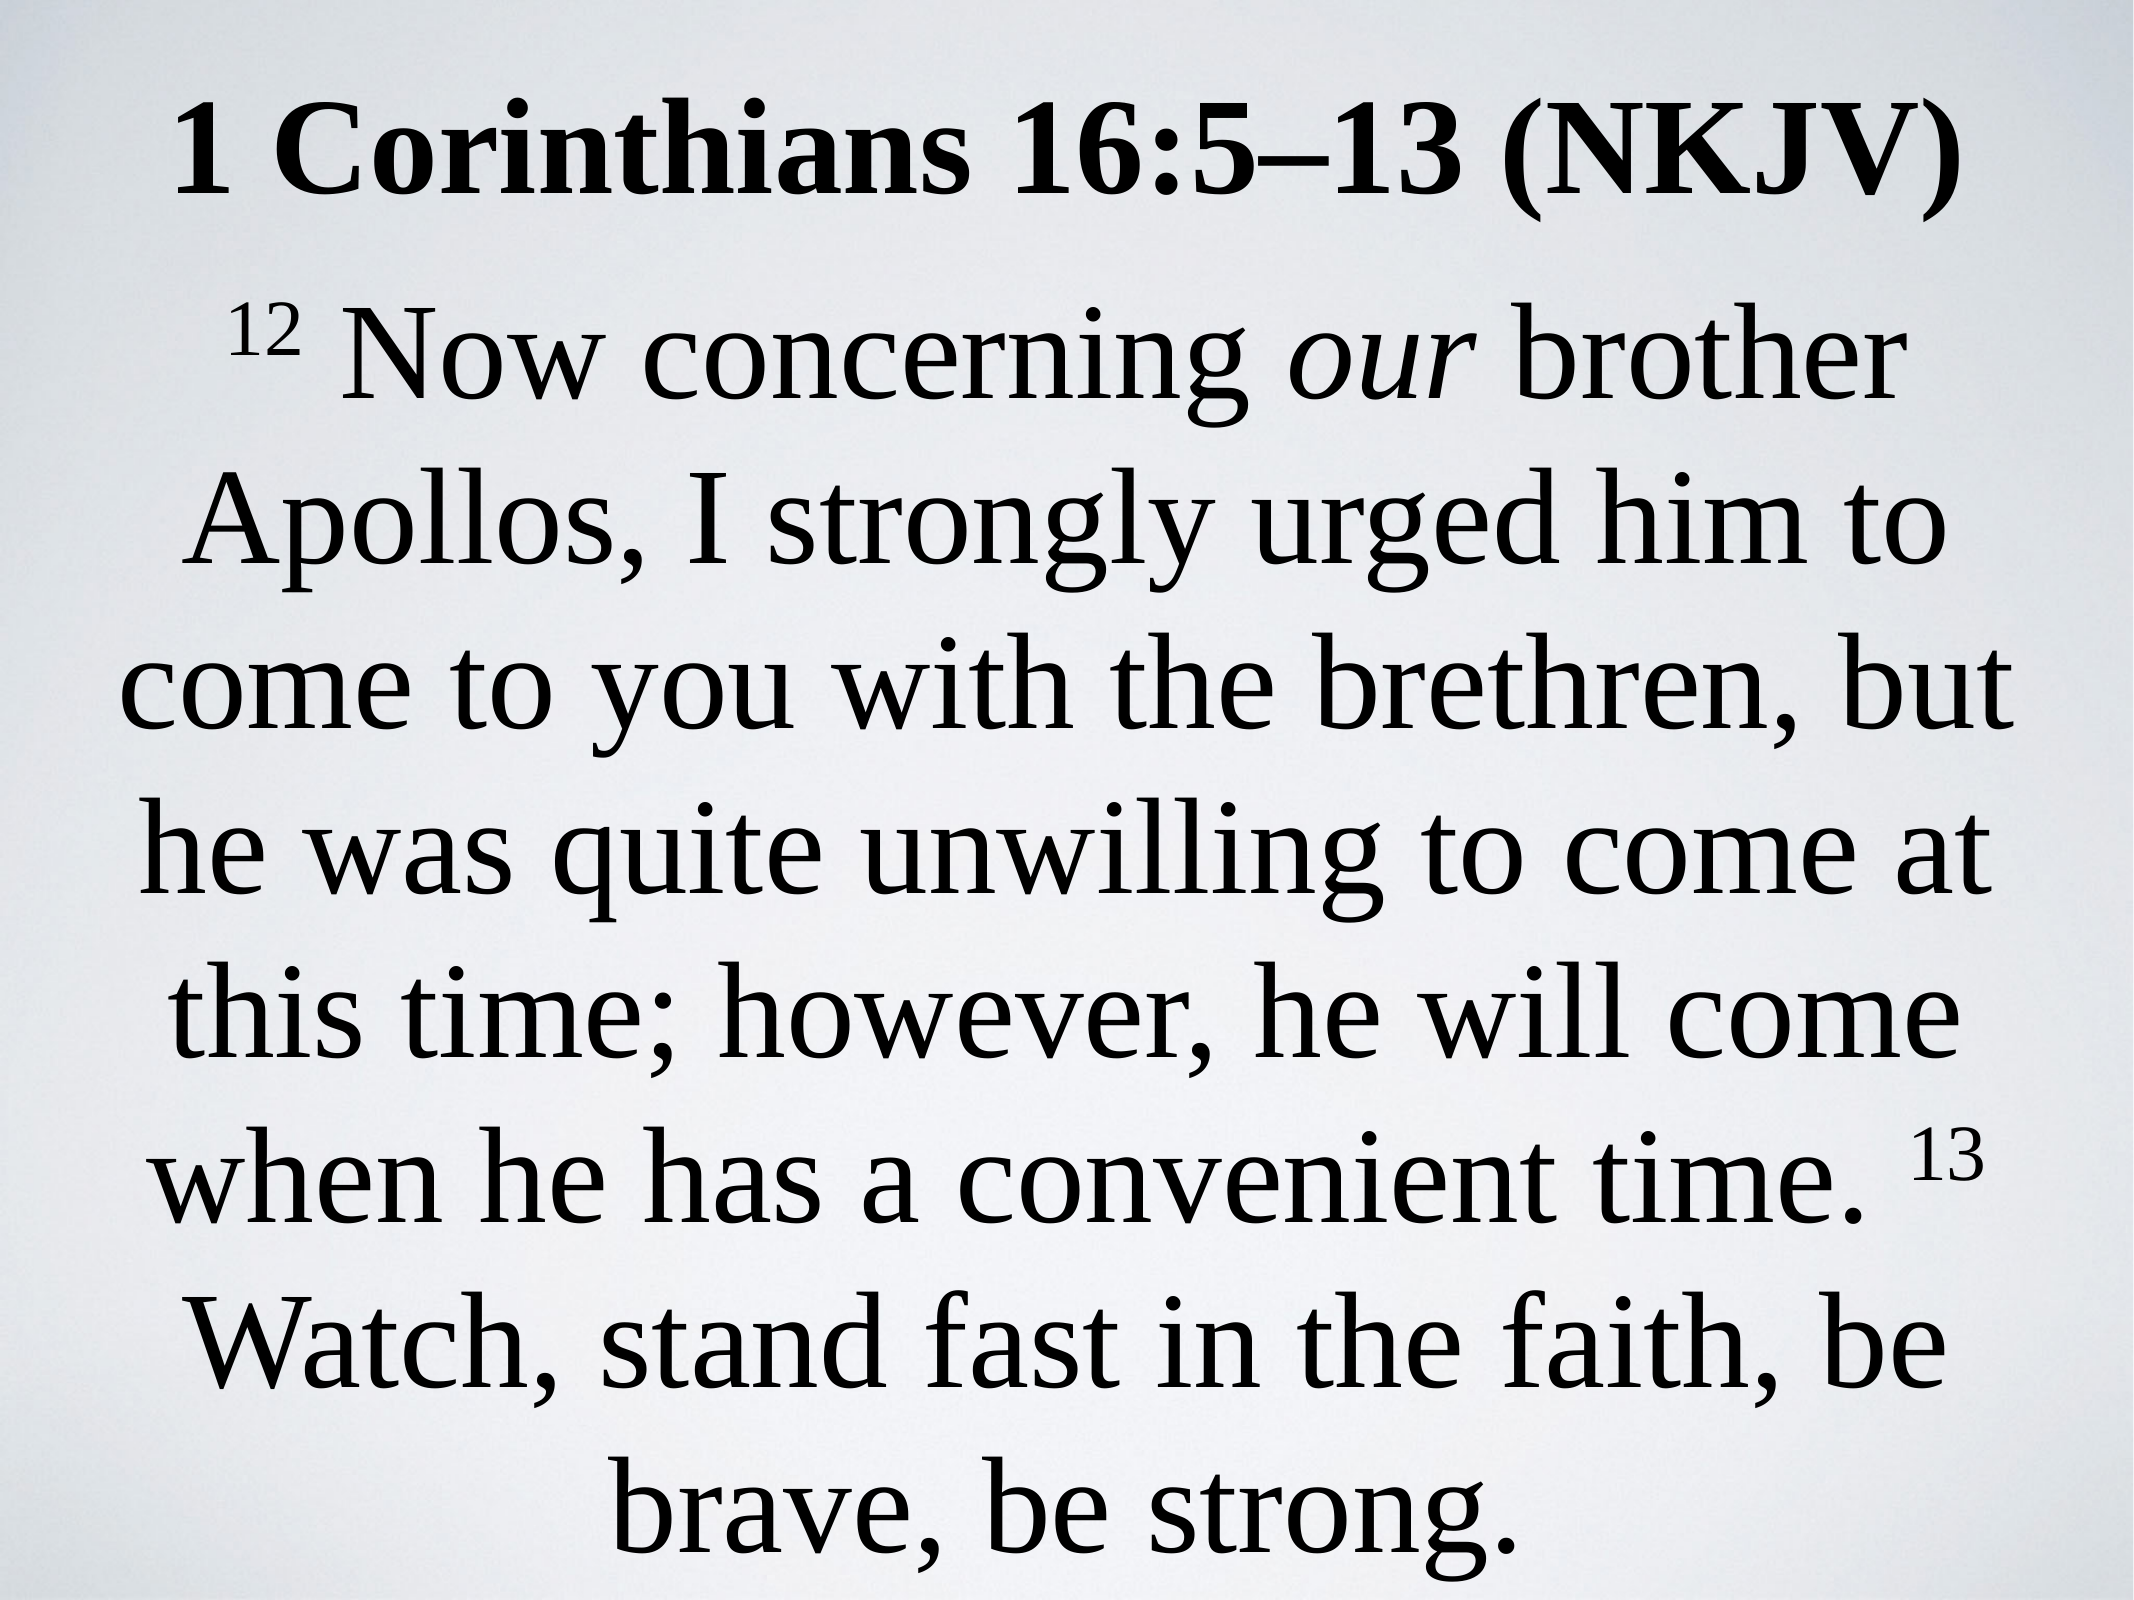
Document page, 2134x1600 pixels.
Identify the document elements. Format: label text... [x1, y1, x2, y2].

text_box 1 Corinthians 16:5–13 (NKJV) 12 Now concerning our brother Apollos, I strongly urged him to come to you with the brethren, but he was quite unwilling to come at this time; however, he will come when he has a convenient time. 13 Watch, stand fast in the faith, be brave, be strong. [84, 47, 2049, 1589]
picture [0, 0, 2134, 1600]
